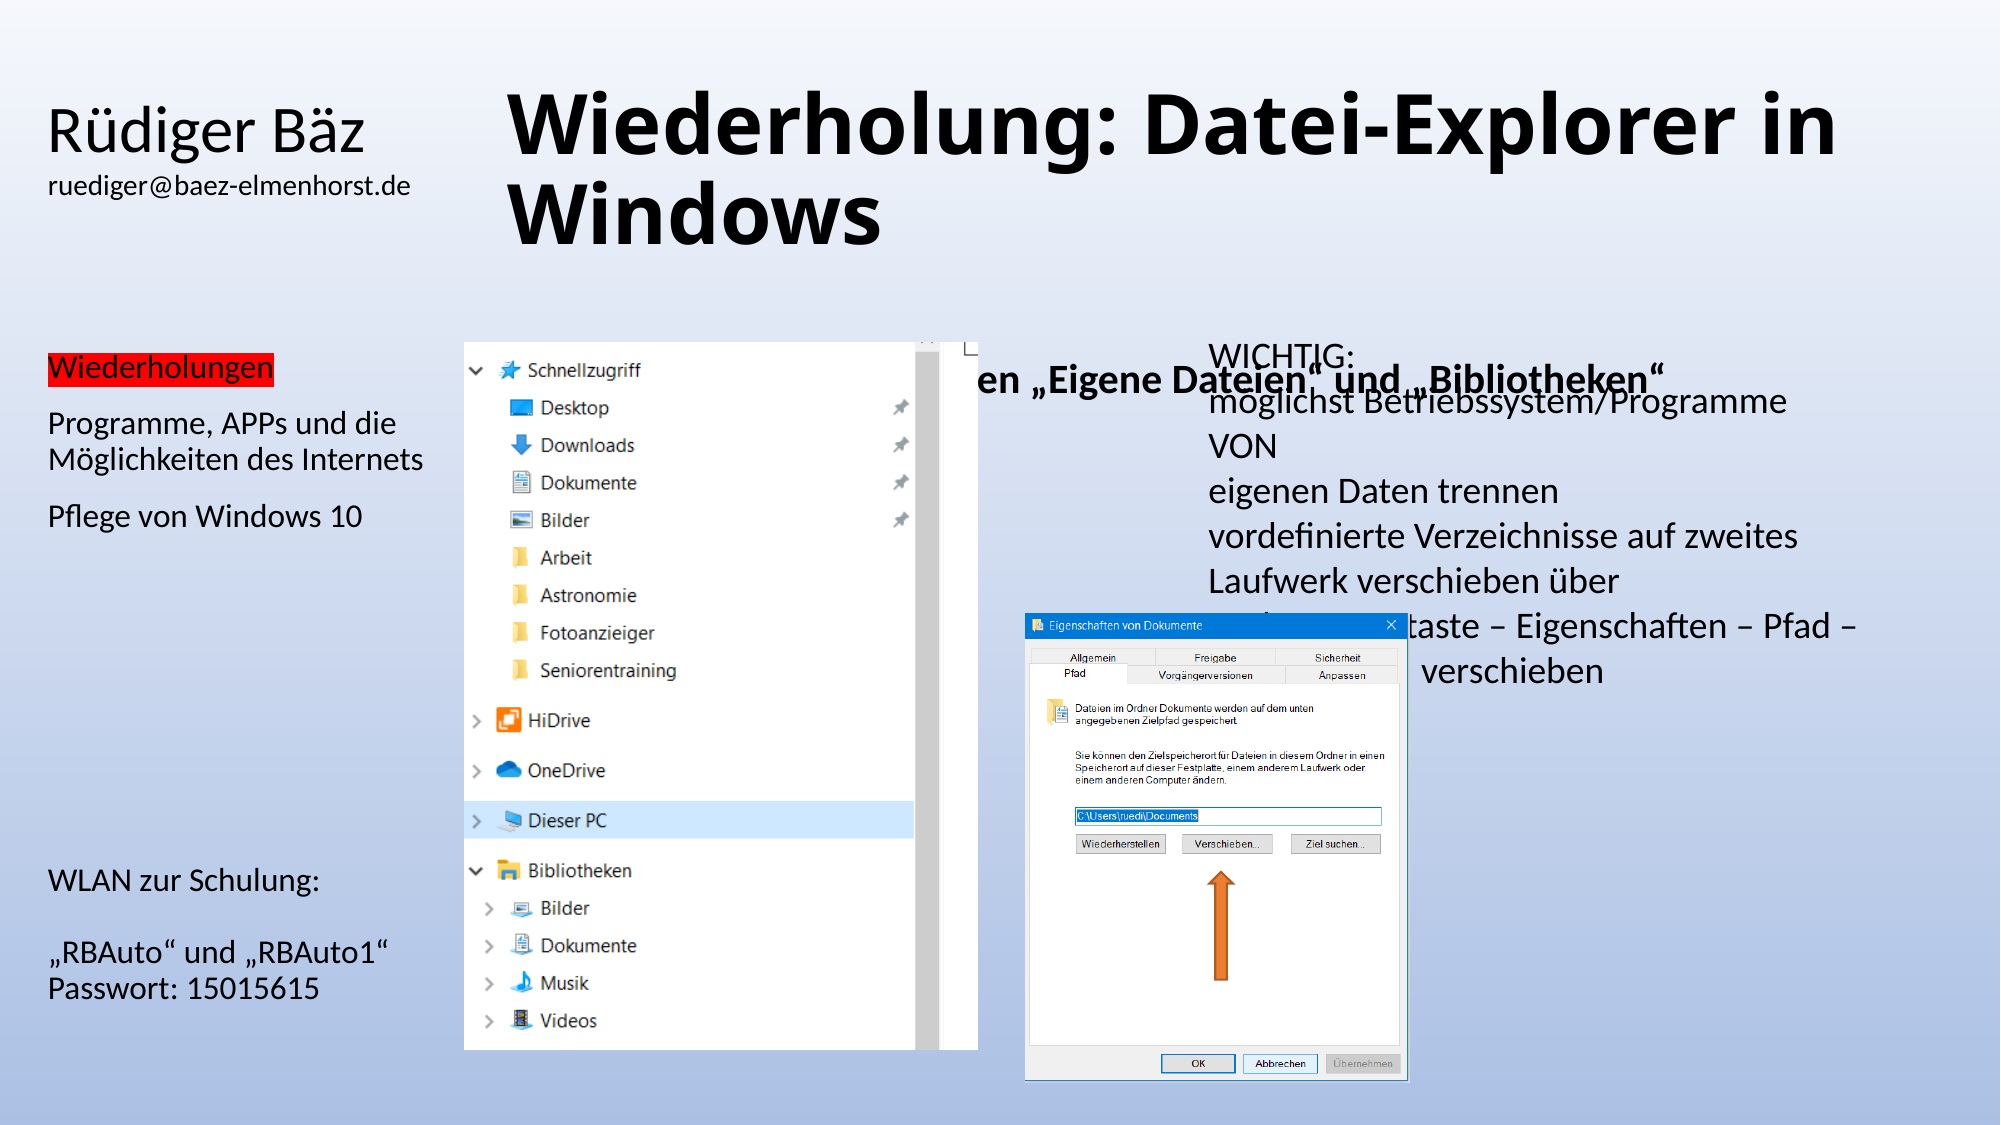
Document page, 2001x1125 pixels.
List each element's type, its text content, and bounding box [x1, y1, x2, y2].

list Wiederholungen Programme, APPs und die Möglichkeiten des Internets Pflege von Windows 10 WLAN zur Schulung: „RBAuto“ und „RBAuto1“ Passwort: 15015615 [32, 342, 465, 1076]
picture [464, 342, 978, 1050]
picture [1025, 613, 1410, 1083]
text_box WICHTIG: möglichst Betriebssystem/Programme VON eigenen Daten trennen vordefinierte Verzeichnisse auf zweites Laufwerk verschieben über Rechte Maustaste – Eigenschaften – Pfad – . verschieben [1193, 323, 1877, 699]
list Wiederholung: Datei-Explorer in Windows Dateien ordnen und sortieren „Eigene Dateien“ und „Bibliotheken“ [492, 75, 1943, 1076]
title Rüdiger Bäz ruediger@baez-elmenhorst.de [32, 75, 465, 209]
